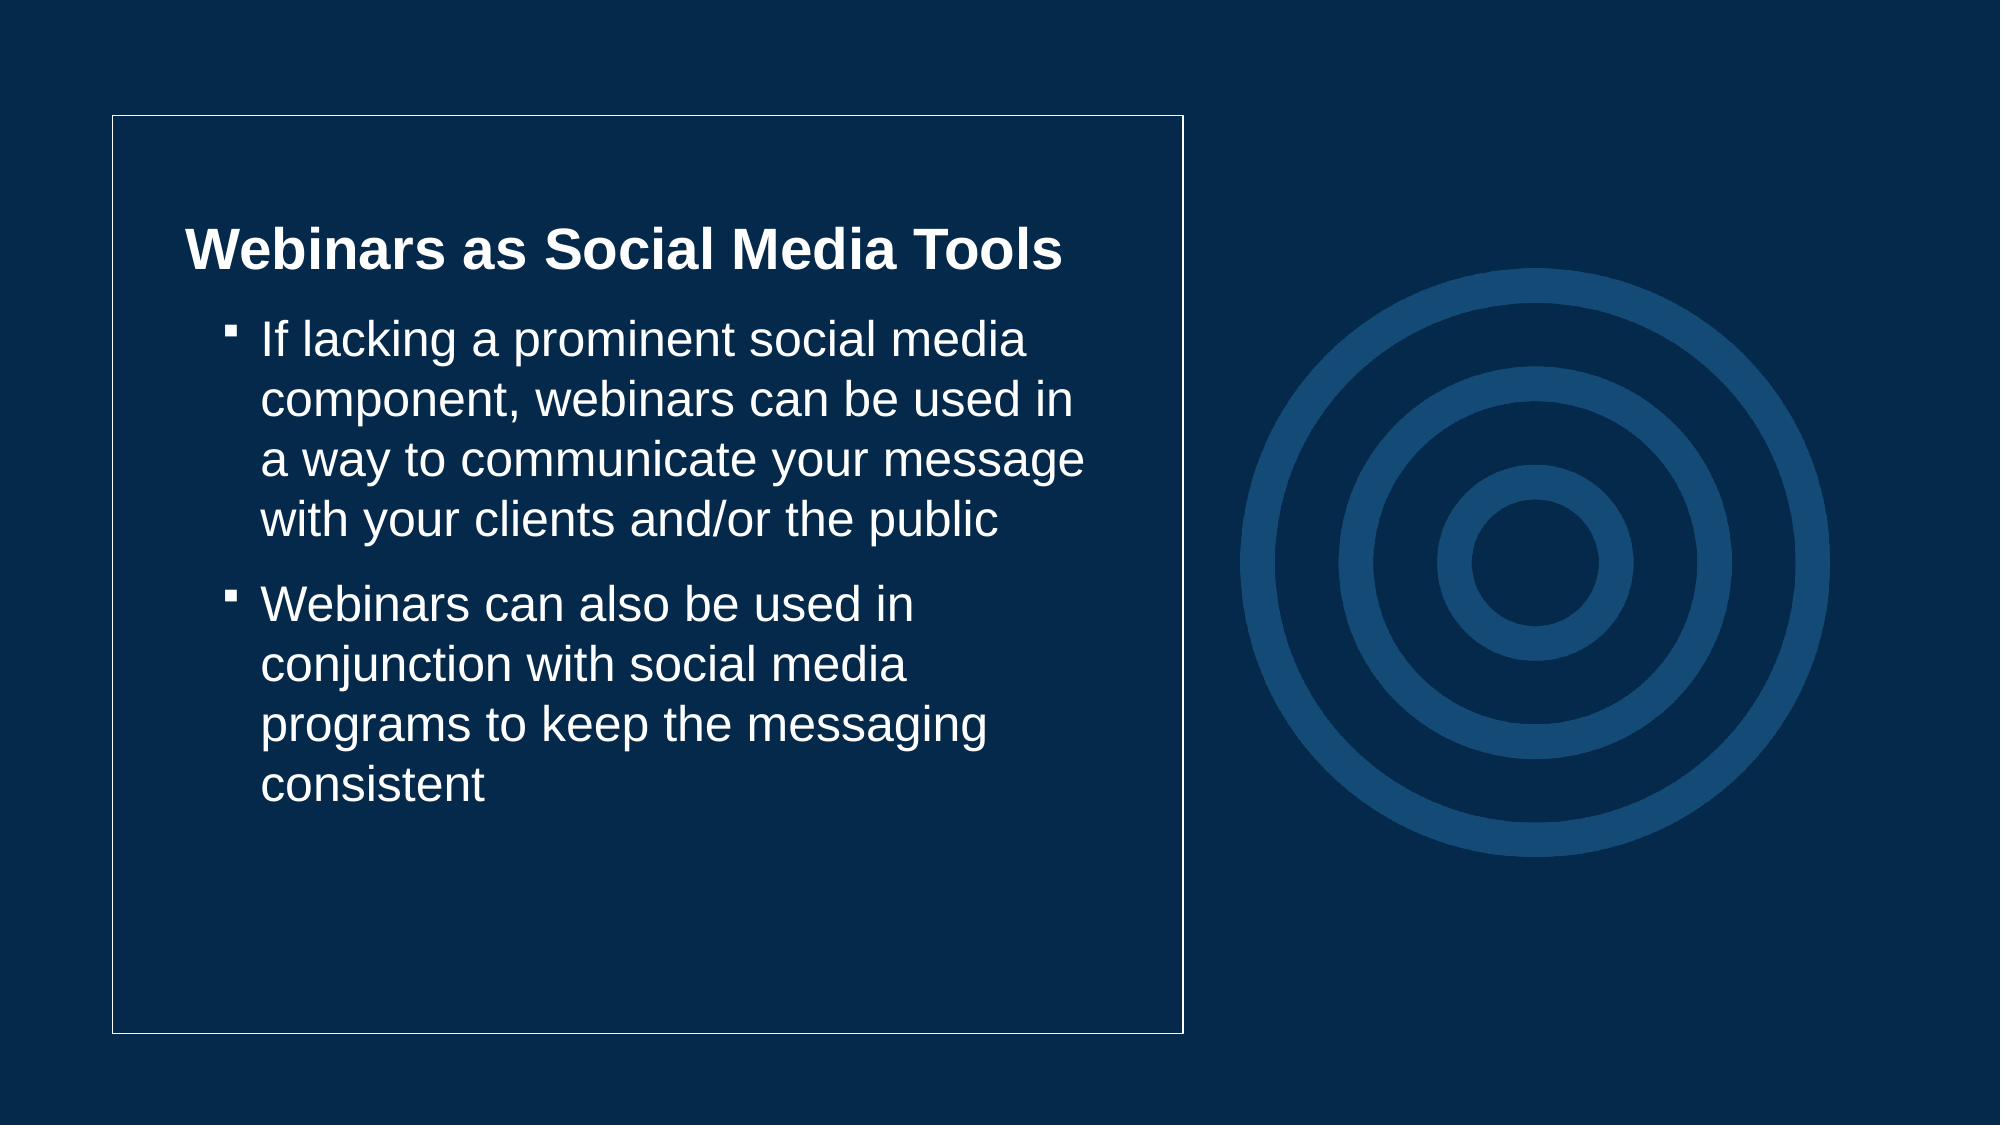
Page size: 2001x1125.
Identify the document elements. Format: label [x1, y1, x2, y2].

text_box [112, 115, 1184, 1034]
picture [1240, 267, 1830, 858]
